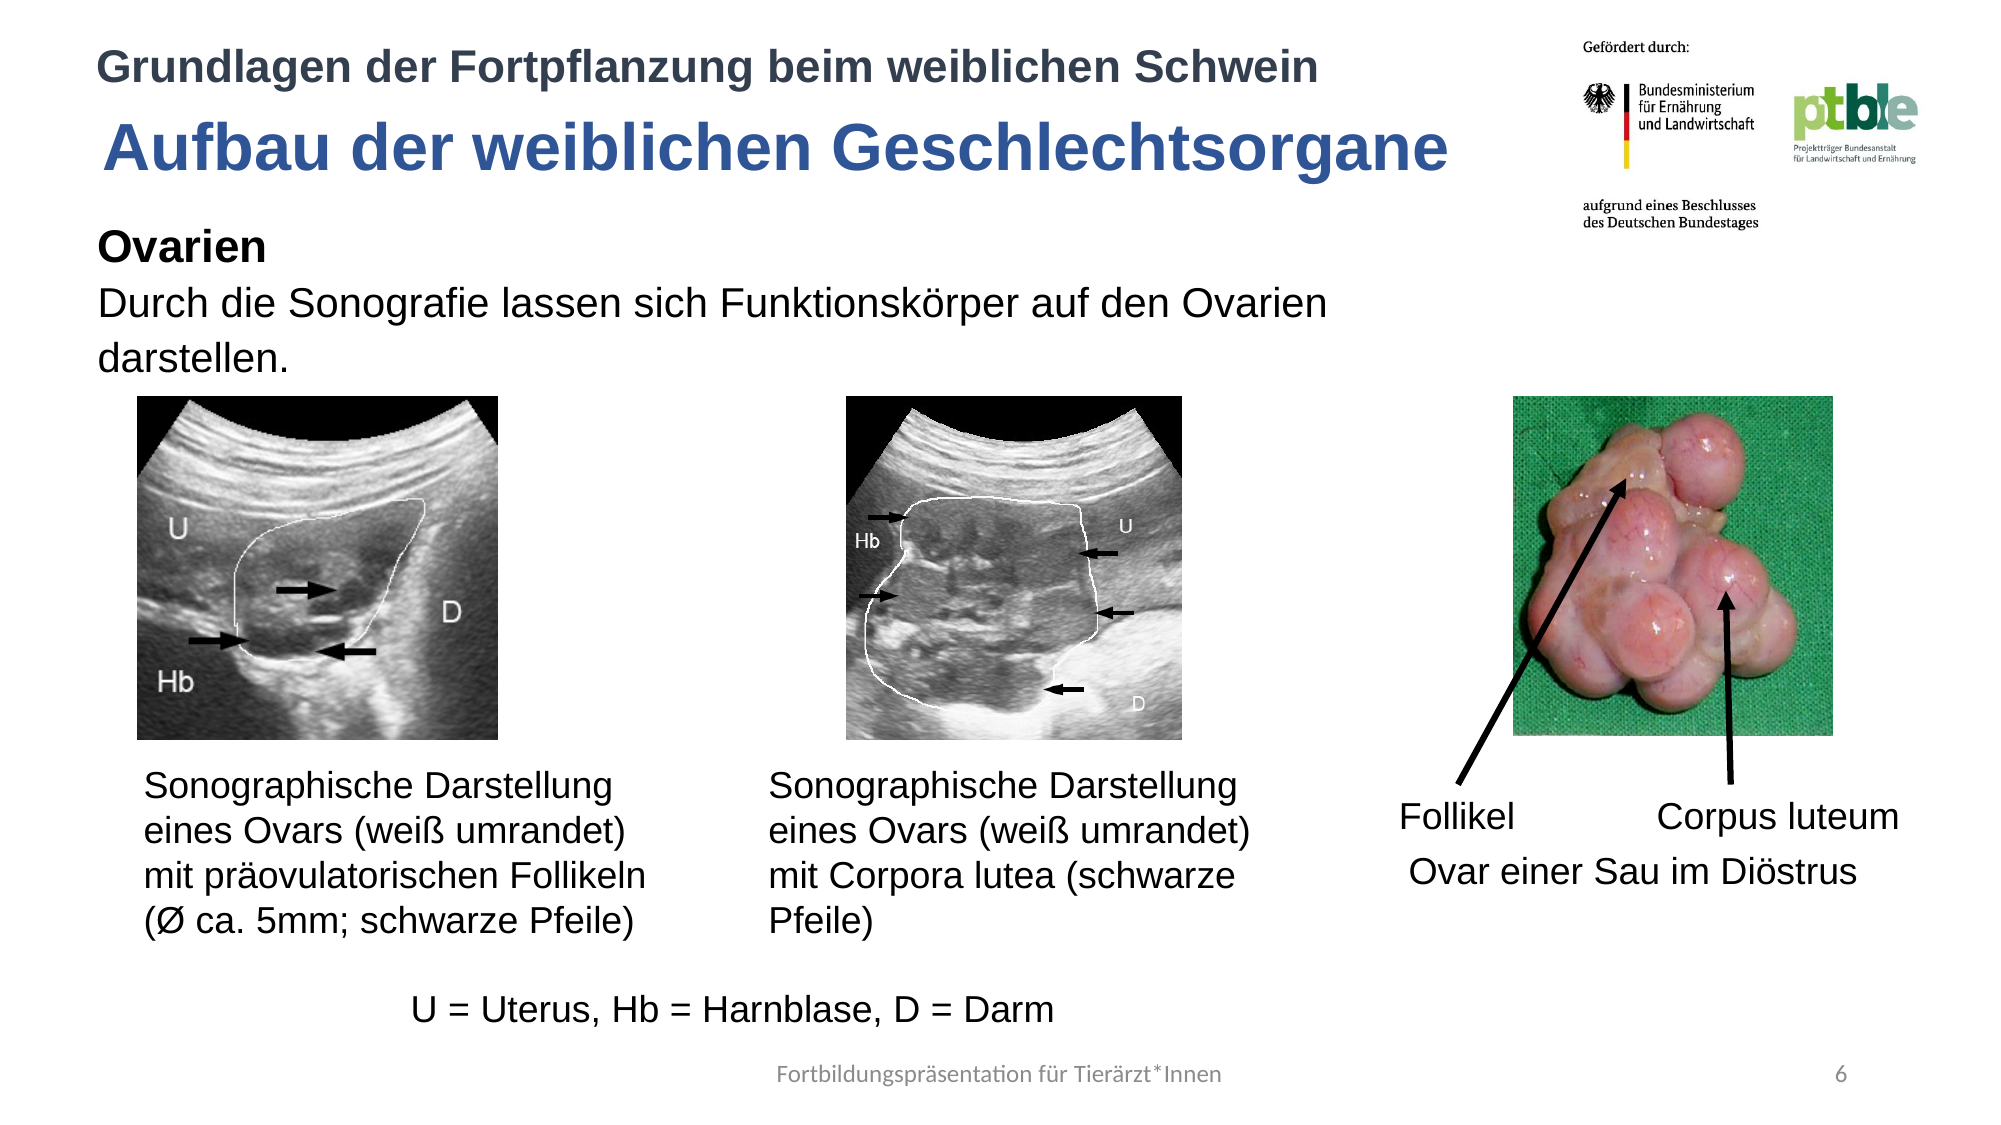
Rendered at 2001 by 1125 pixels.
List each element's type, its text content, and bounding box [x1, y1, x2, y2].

title Aufbau der weiblichen Geschlechtsorgane [87, 79, 1550, 220]
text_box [1457, 478, 1627, 785]
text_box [1725, 590, 1731, 785]
slide_number 6 [1412, 1042, 1863, 1103]
text_box Sonographische Darstellung eines Ovars (weiß umrandet) mit präovulatorischen Follikeln (Ø ca. 5mm; schwarze Pfeile) [128, 754, 697, 949]
footer Fortbildungspräsentation für Tierärzt*Innen [662, 1059, 1338, 1103]
text_box Corpus luteum [1641, 784, 1930, 845]
text_box Ovar einer Sau im Diöstrus [1393, 839, 1903, 900]
picture [846, 396, 1182, 740]
text_box Follikel [1384, 784, 1641, 845]
picture [1513, 396, 1833, 736]
picture [1550, 11, 1958, 258]
picture [137, 396, 498, 740]
text_box Grundlagen der Fortpflanzung beim weiblichen Schwein [36, 28, 1458, 99]
list Ovarien Durch die Sonografie lassen sich Funktionskörper auf den Ovarien darstellen. U = Uterus, Hb = Harnblase, D = Darm [97, 220, 1369, 1059]
text_box Sonographische Darstellung eines Ovars (weiß umrandet) mit Corpora lutea (schwarze Pfeile) [753, 754, 1293, 949]
